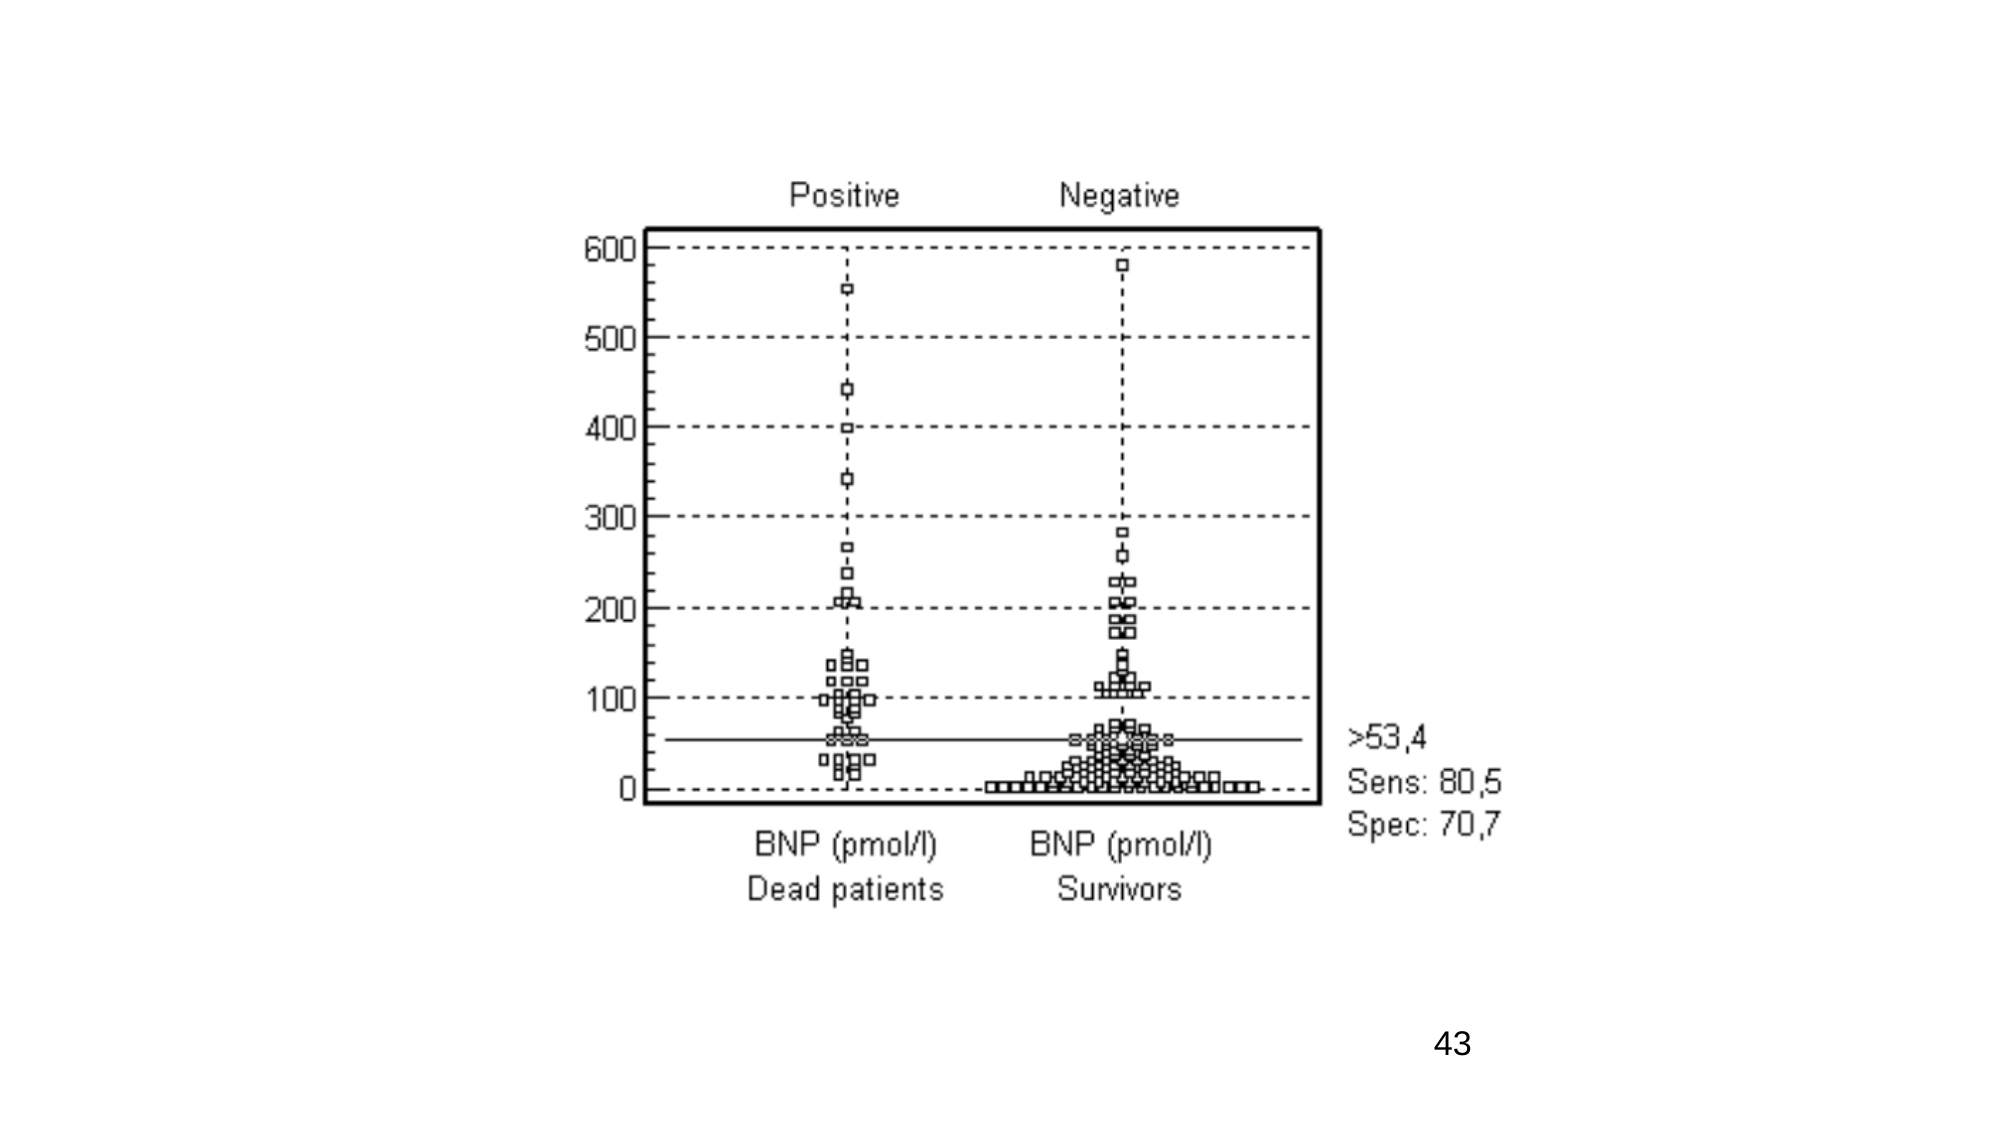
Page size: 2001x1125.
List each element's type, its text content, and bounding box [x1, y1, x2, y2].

slide_number 43 [1434, 1024, 1900, 1102]
picture [559, 156, 1536, 938]
